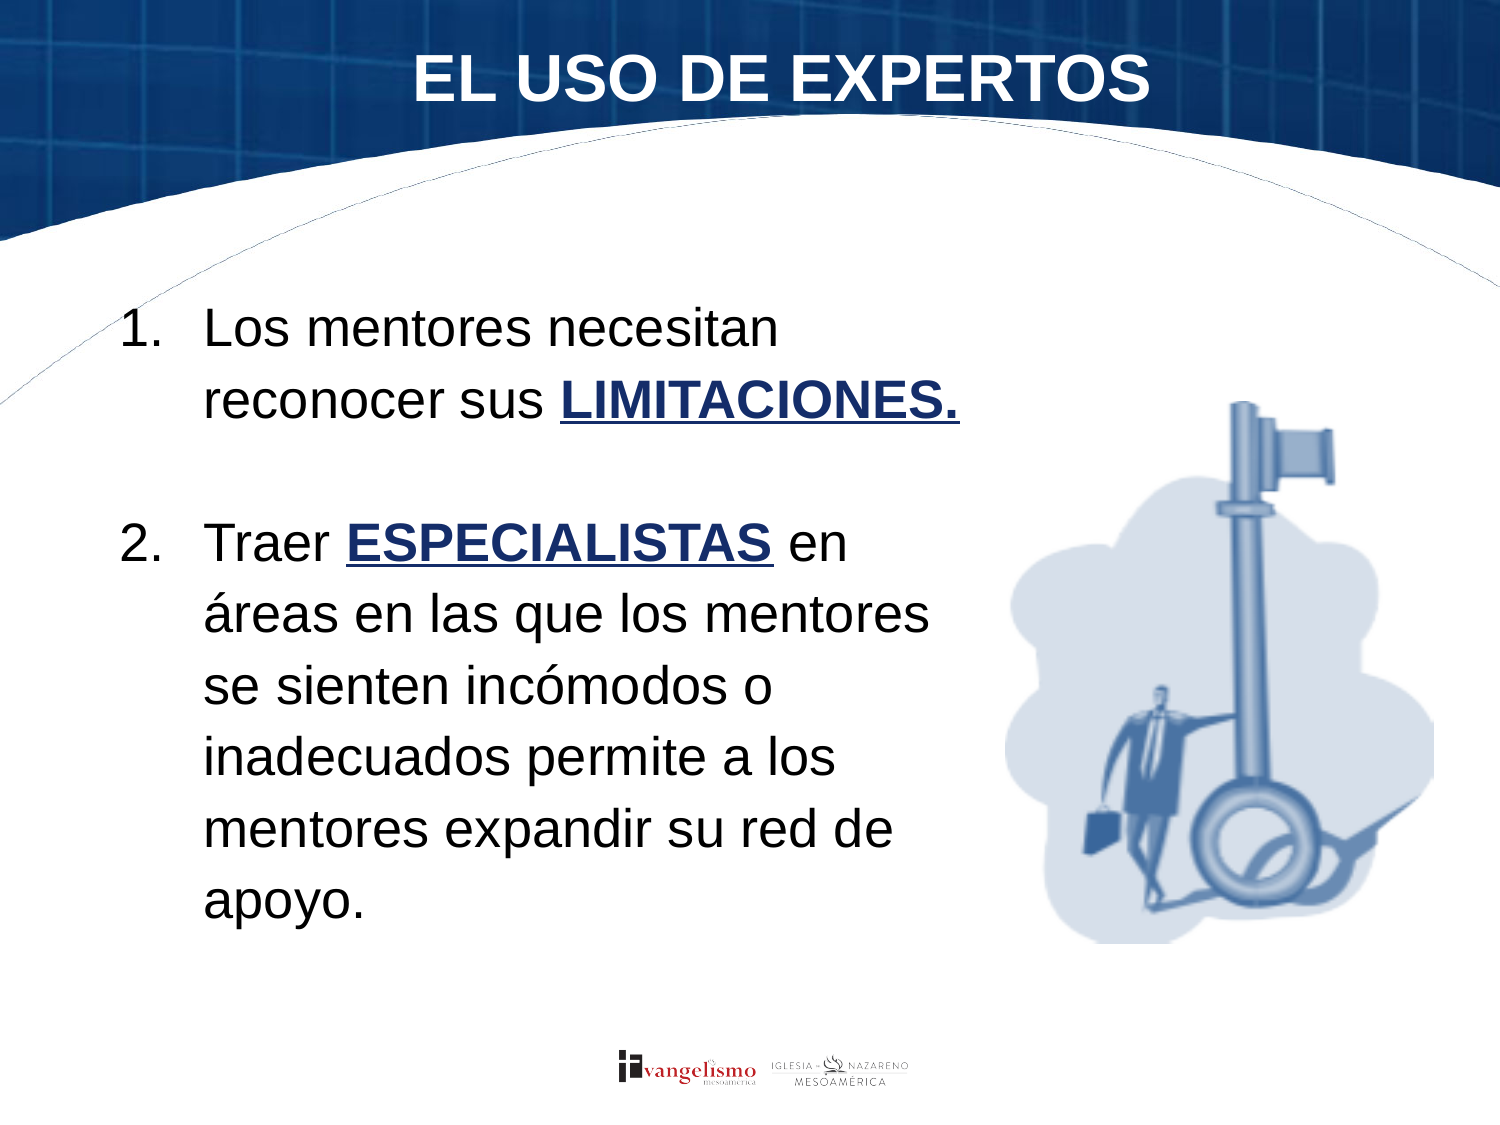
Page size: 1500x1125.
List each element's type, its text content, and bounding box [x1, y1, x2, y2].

picture [0, 0, 1500, 1125]
text_box Los mentores necesitan reconocer sus LIMITACIONES. Traer ESPECIALISTAS en áreas en las que los mentores se sienten incómodos o inadecuados permite a los mentores expandir su red de apoyo. [104, 278, 991, 937]
text_box EL USO DE EXPERTOS [64, 0, 1500, 150]
